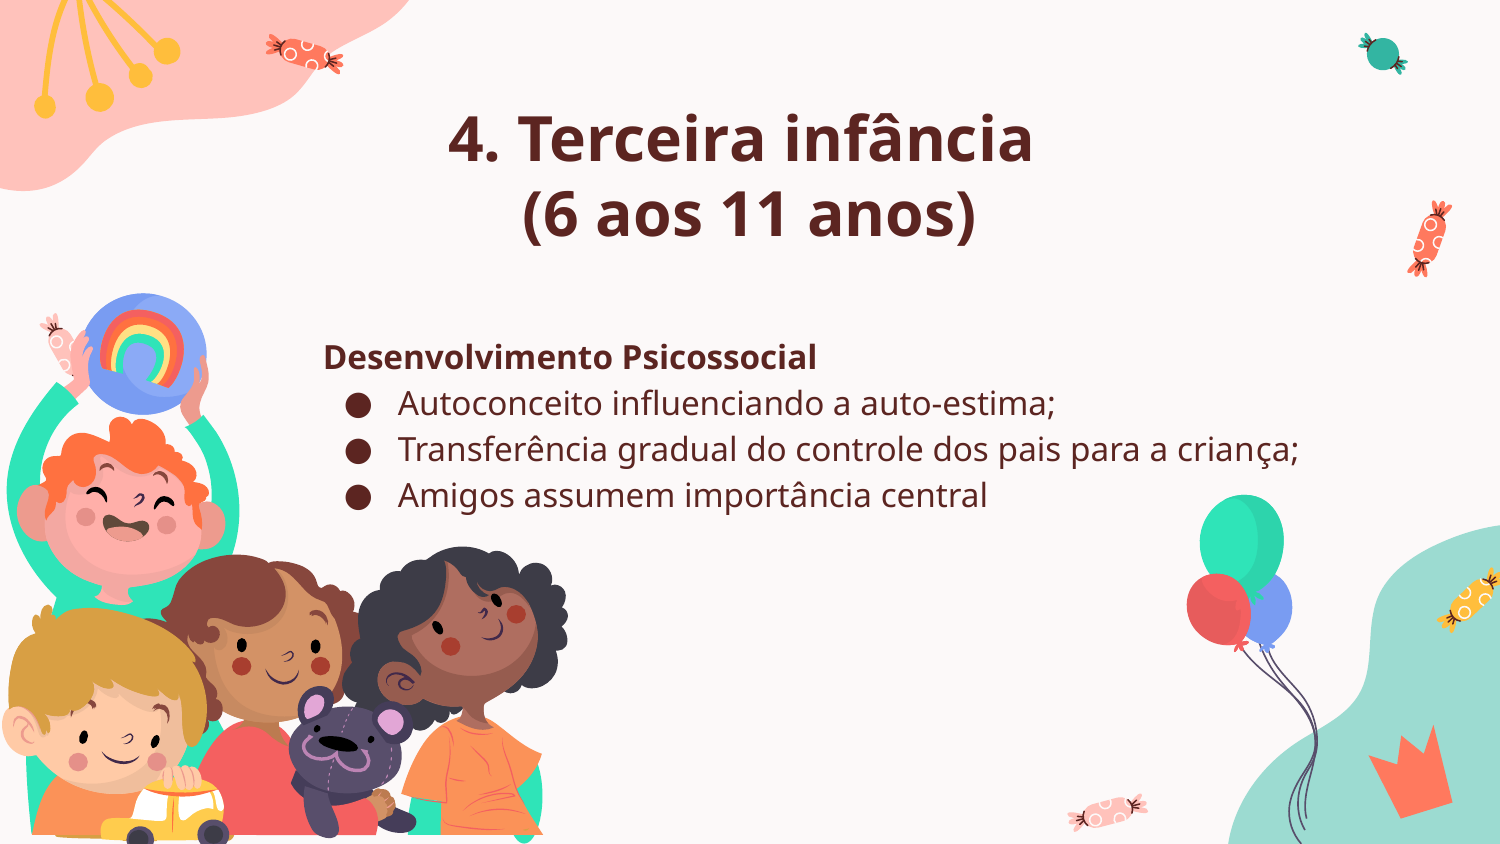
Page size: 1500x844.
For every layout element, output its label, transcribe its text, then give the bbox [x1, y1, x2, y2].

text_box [0, 293, 570, 844]
title 4. Terceira infância (6 aos 11 anos) [247, 72, 1253, 275]
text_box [1181, 494, 1319, 844]
subtitle Desenvolvimento Psicossocial Autoconceito influenciando a auto-estima; Transferência gradual do controle dos pais para a criança; Amigos assumem importância central [571, 293, 1403, 551]
